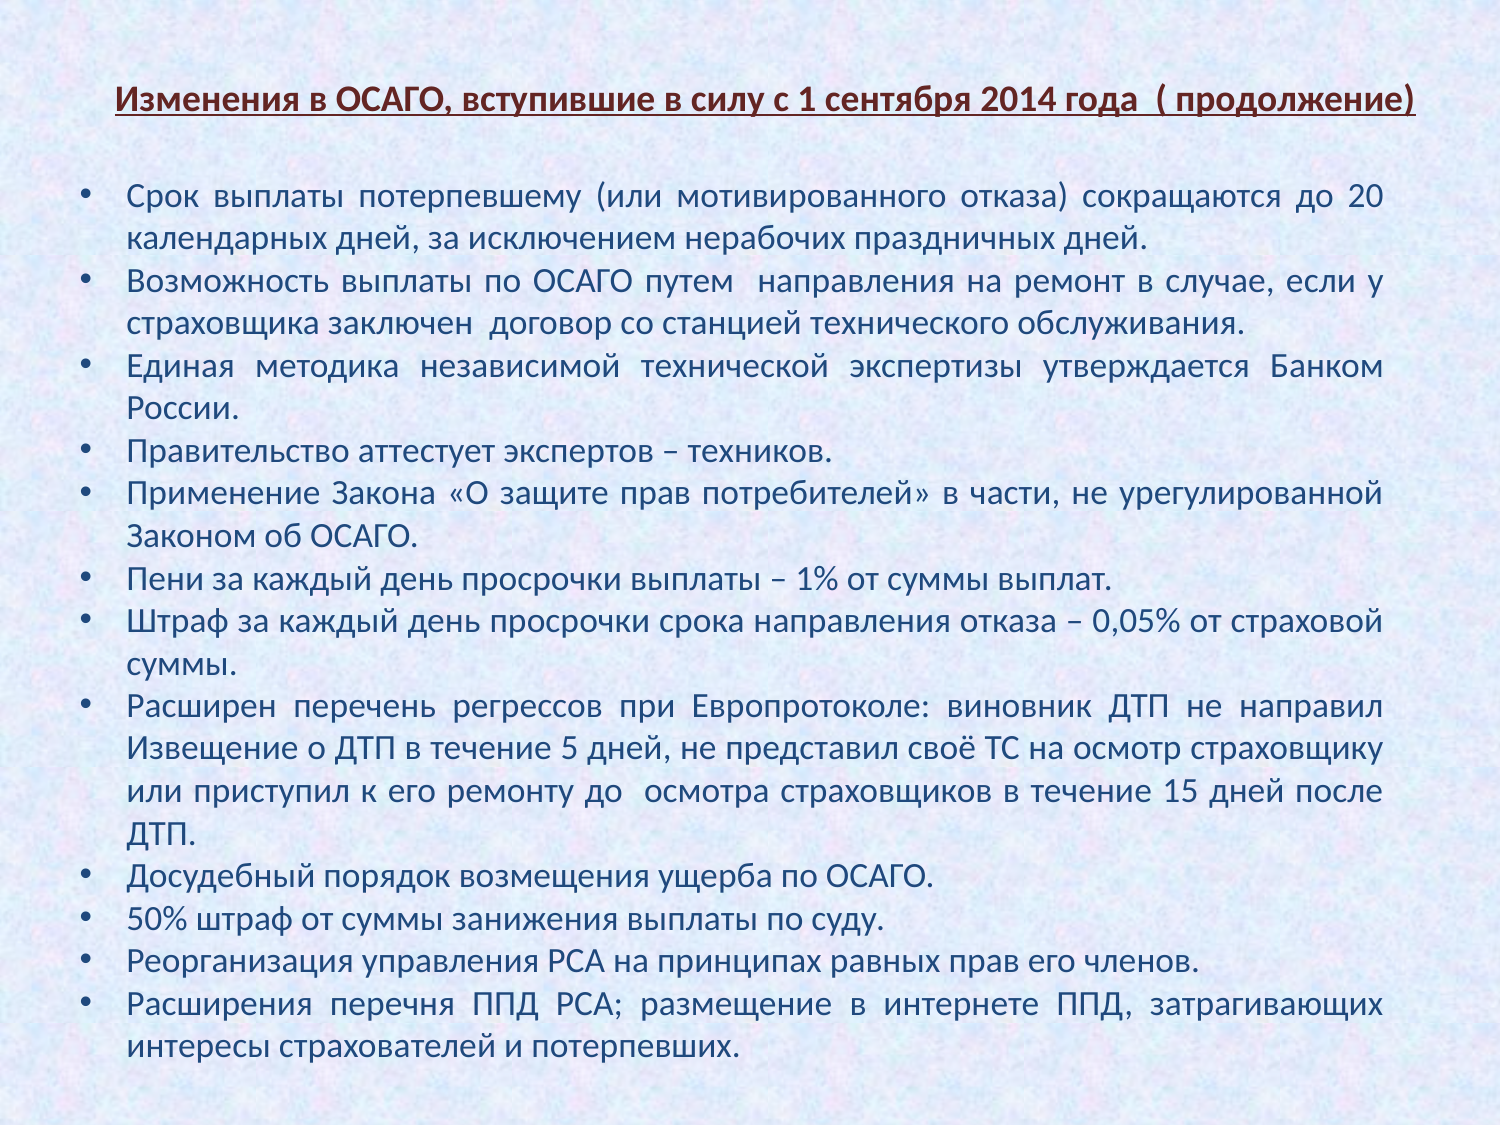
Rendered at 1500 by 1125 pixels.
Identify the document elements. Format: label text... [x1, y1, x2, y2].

text_box Изменения в ОСАГО, вступившие в силу с 1 сентября 2014 года ( продолжение) [100, 66, 1436, 127]
text_box Срок выплаты потерпевшему (или мотивированного отказа) сокращаются до 20 календарных дней, за исключением нерабочих праздничных дней. Возможность выплаты по ОСАГО путем направления на ремонт в случае, если у страховщика заключен договор со станцией технического обслуживания. Единая методика независимой технической экспертизы утверждается Банком России. Правительство аттестует экспертов – техников. Применение Закона «О защите прав потребителей» в части, не урегулированной Законом об ОСАГО. Пени за каждый день просрочки выплаты – 1% от суммы выплат. Штраф за каждый день просрочки срока направления отказа – 0,05% от страховой суммы. Расширен перечень регрессов при Европротоколе: виновник ДТП не направил Извещение о ДТП в течение 5 дней, не представил своё ТС на осмотр страховщику или приступил к его ремонту до осмотра страховщиков в течение 15 дней после ДТП. Досудебный порядок возмещения ущерба по ОСАГО. 50% штраф от суммы занижения выплаты по суду. Реорганизация управления РСА на принципах равных прав его членов. Расширения перечня ППД РСА; размещение в интернете ППД, затрагивающих интересы страхователей и потерпевших. [64, 164, 1400, 1118]
